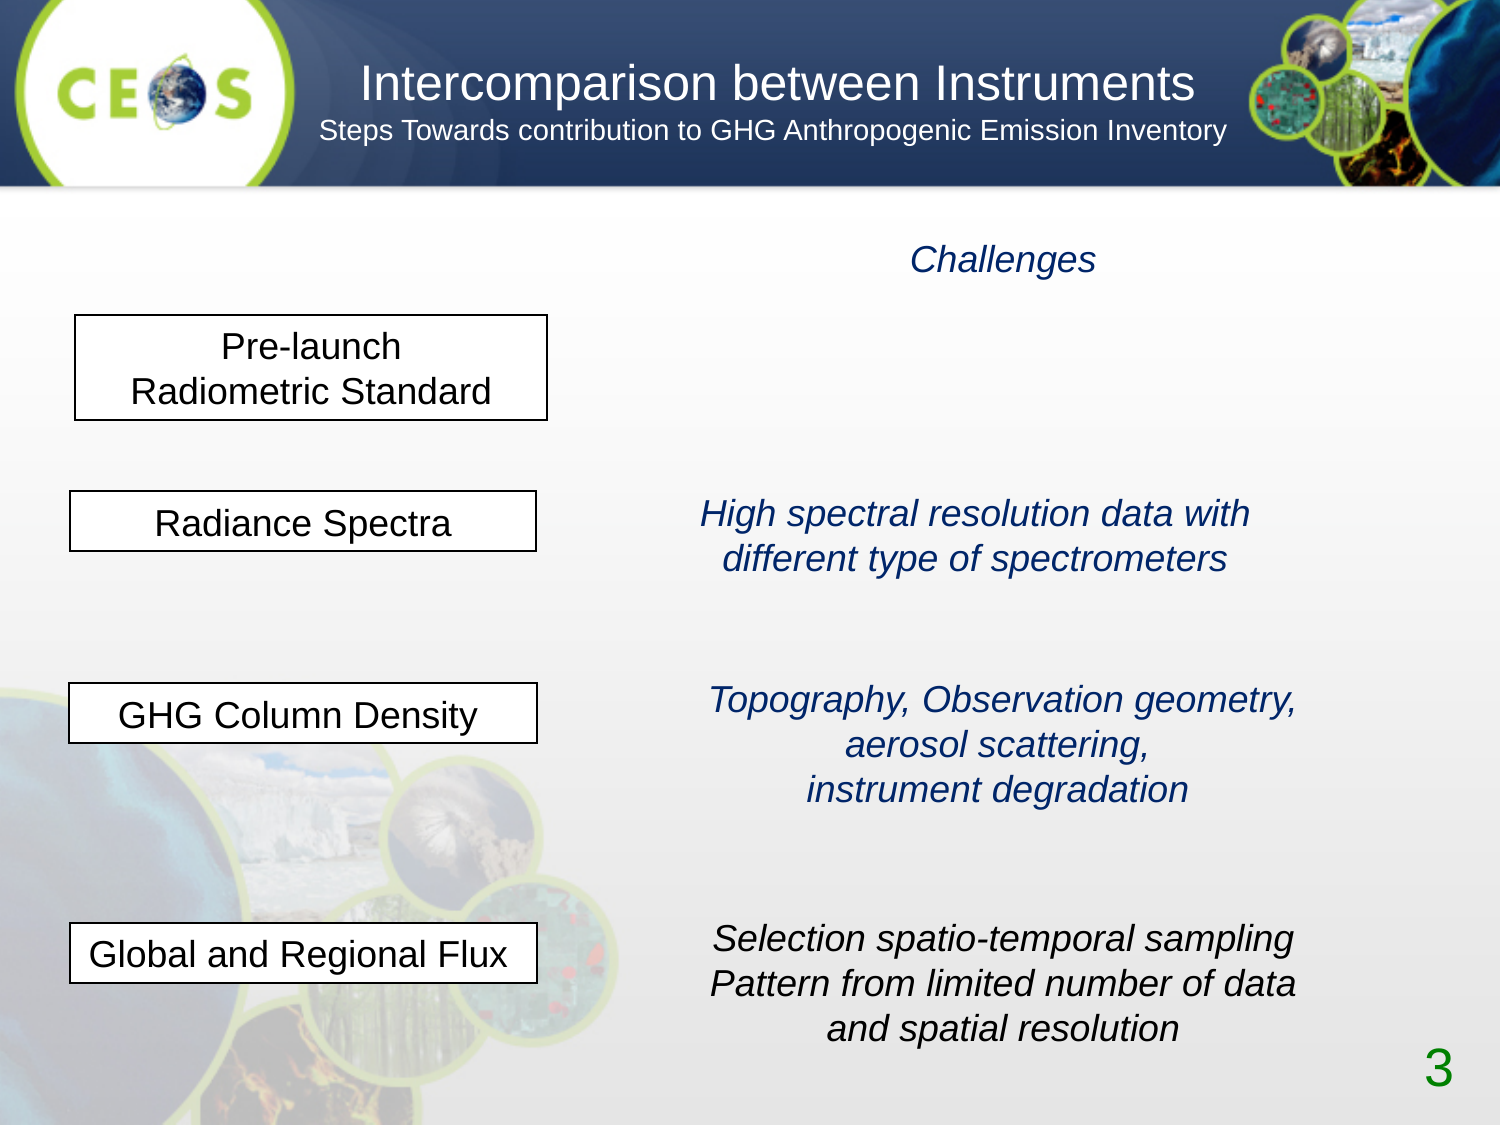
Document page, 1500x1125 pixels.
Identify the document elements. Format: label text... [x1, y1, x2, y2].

text_box GHG Column Density [69, 683, 537, 744]
text_box Intercomparison between Instruments Steps Towards contribution to GHG Anthropogenic Emission Inventory [302, 43, 1253, 154]
text_box Radiance Spectra [69, 491, 537, 552]
text_box Topography, Observation geometry, aerosol scattering, instrument degradation [673, 667, 1333, 818]
text_box Selection spatio-temporal sampling Pattern from limited number of data and spatial resolution [687, 906, 1319, 1102]
text_box Pre-launch Radiometric Standard [75, 314, 548, 420]
text_box 3 [1376, 1025, 1470, 1076]
text_box High spectral resolution data with different type of spectrometers [675, 481, 1276, 587]
text_box Global and Regional Flux [70, 922, 537, 983]
text_box Challenges [834, 227, 1172, 287]
picture [0, 0, 1500, 1125]
